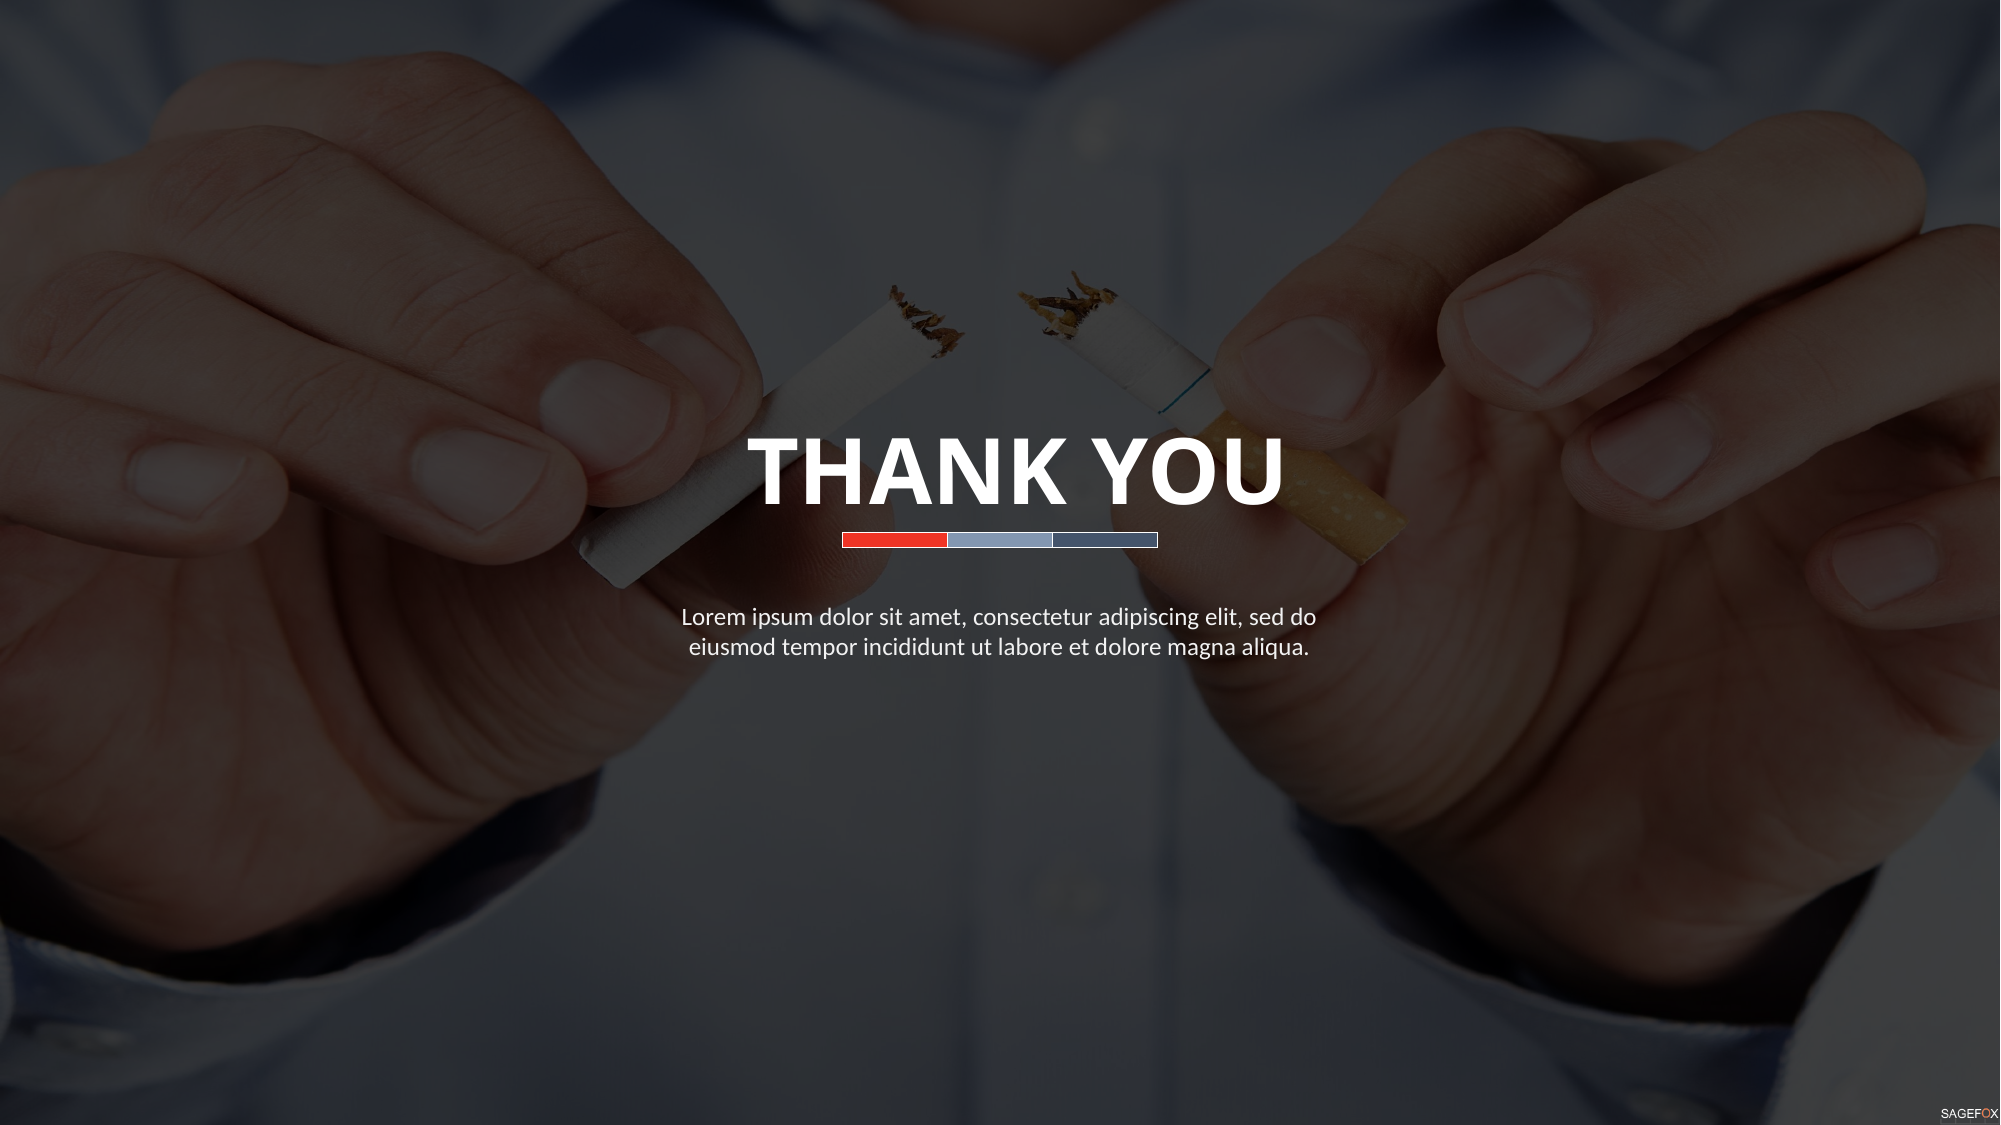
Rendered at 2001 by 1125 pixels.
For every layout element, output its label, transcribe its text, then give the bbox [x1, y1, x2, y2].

text_box Lorem ipsum dolor sit amet, consectetur adipiscing elit, sed do eiusmod tempor incididunt ut labore et dolore magna aliqua. [660, 593, 1340, 668]
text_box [842, 532, 1158, 548]
text_box THANK YOU [565, 405, 1470, 531]
picture [0, 0, 2001, 1125]
